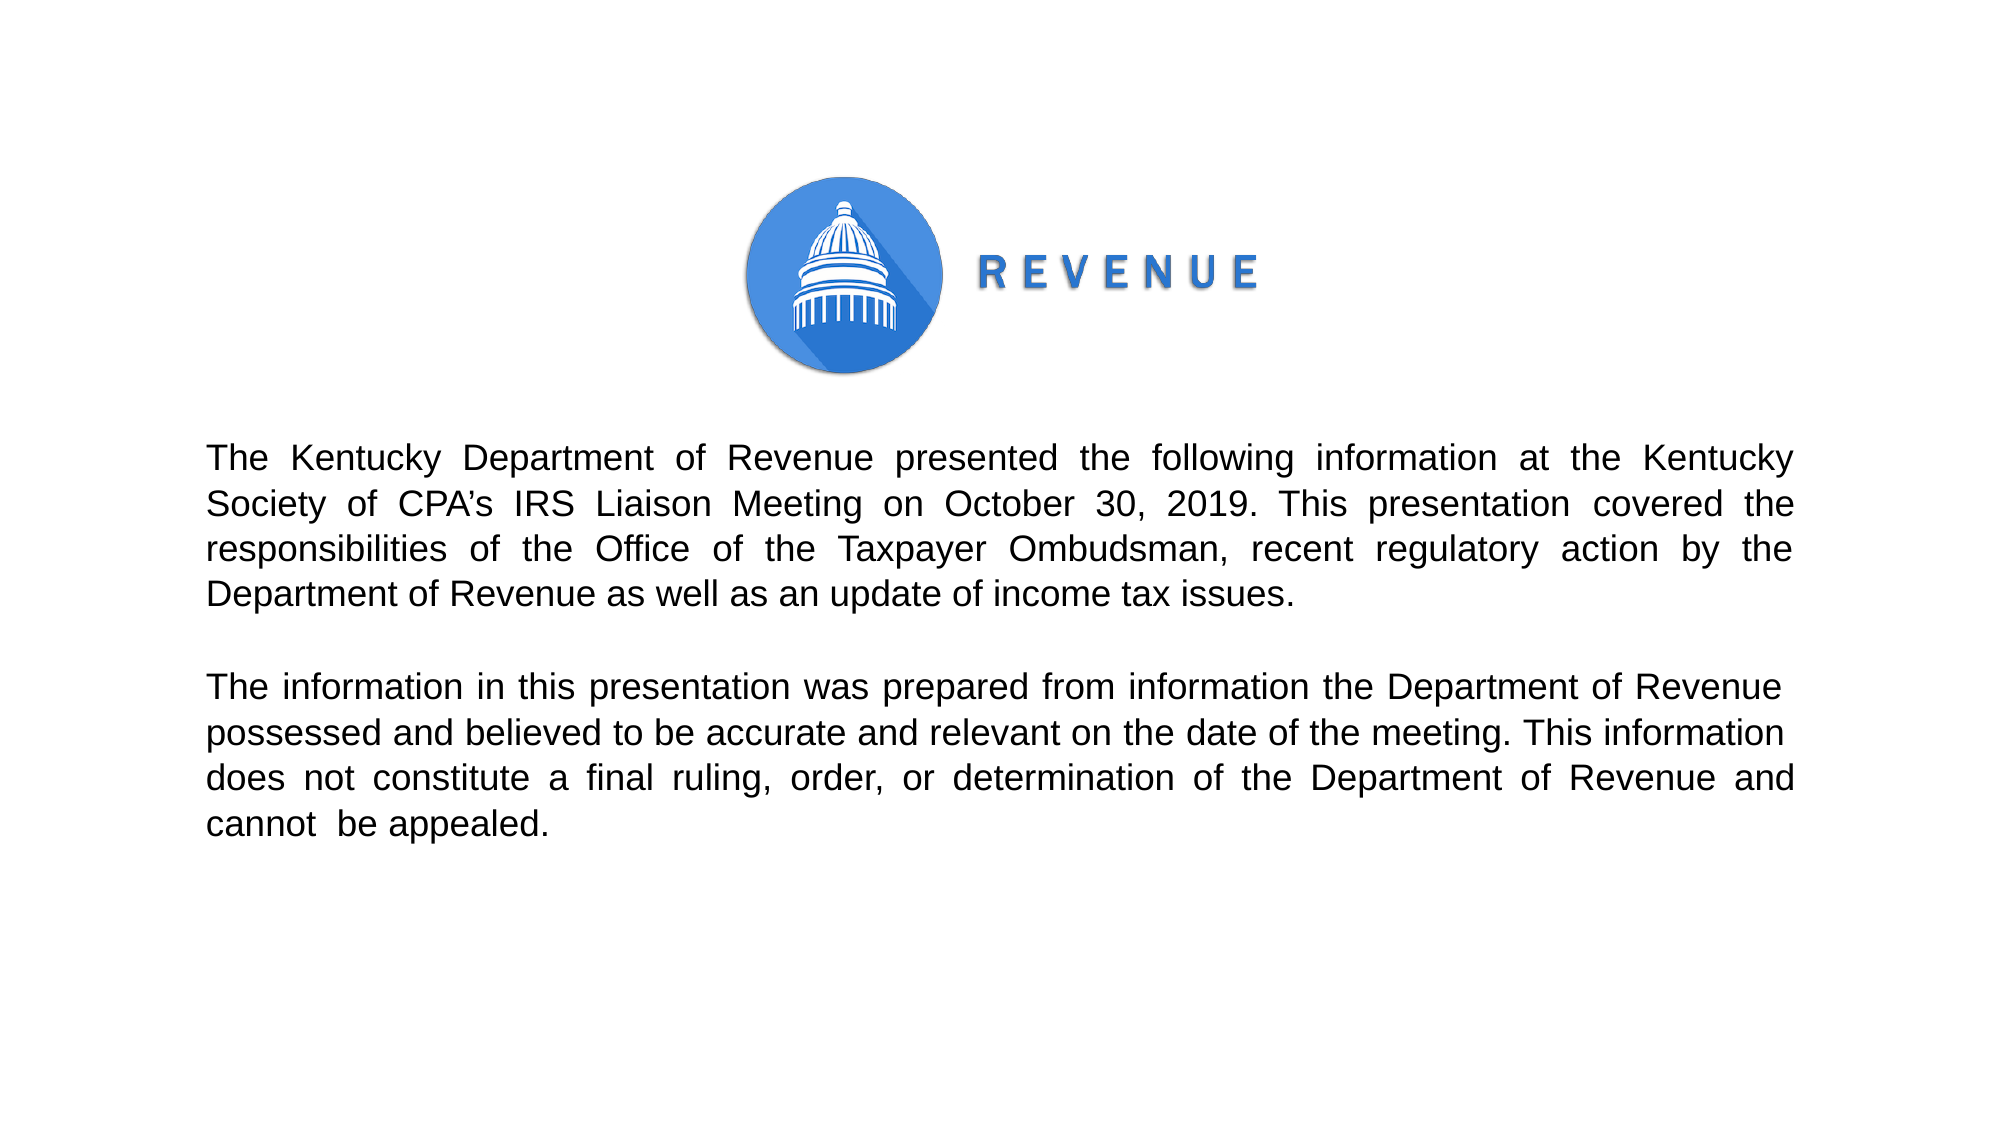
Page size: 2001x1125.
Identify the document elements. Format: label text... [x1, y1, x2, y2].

text_box The Kentucky Department of Revenue presented the following information at the Kentucky Society of CPA’s IRS Liaison Meeting on October 30, 2019. This presentation covered the responsibilities of the Office of the Taxpayer Ombudsman, recent regulatory action by the Department of Revenue as well as an update of income tax issues. The information in this presentation was prepared from information the Department of Revenue possessed and believed to be accurate and relevant on the date of the meeting. This information does not constitute a final ruling, order, or determination of the Department of Revenue and cannot be appealed. [204, 432, 1797, 844]
text_box [742, 173, 1257, 378]
